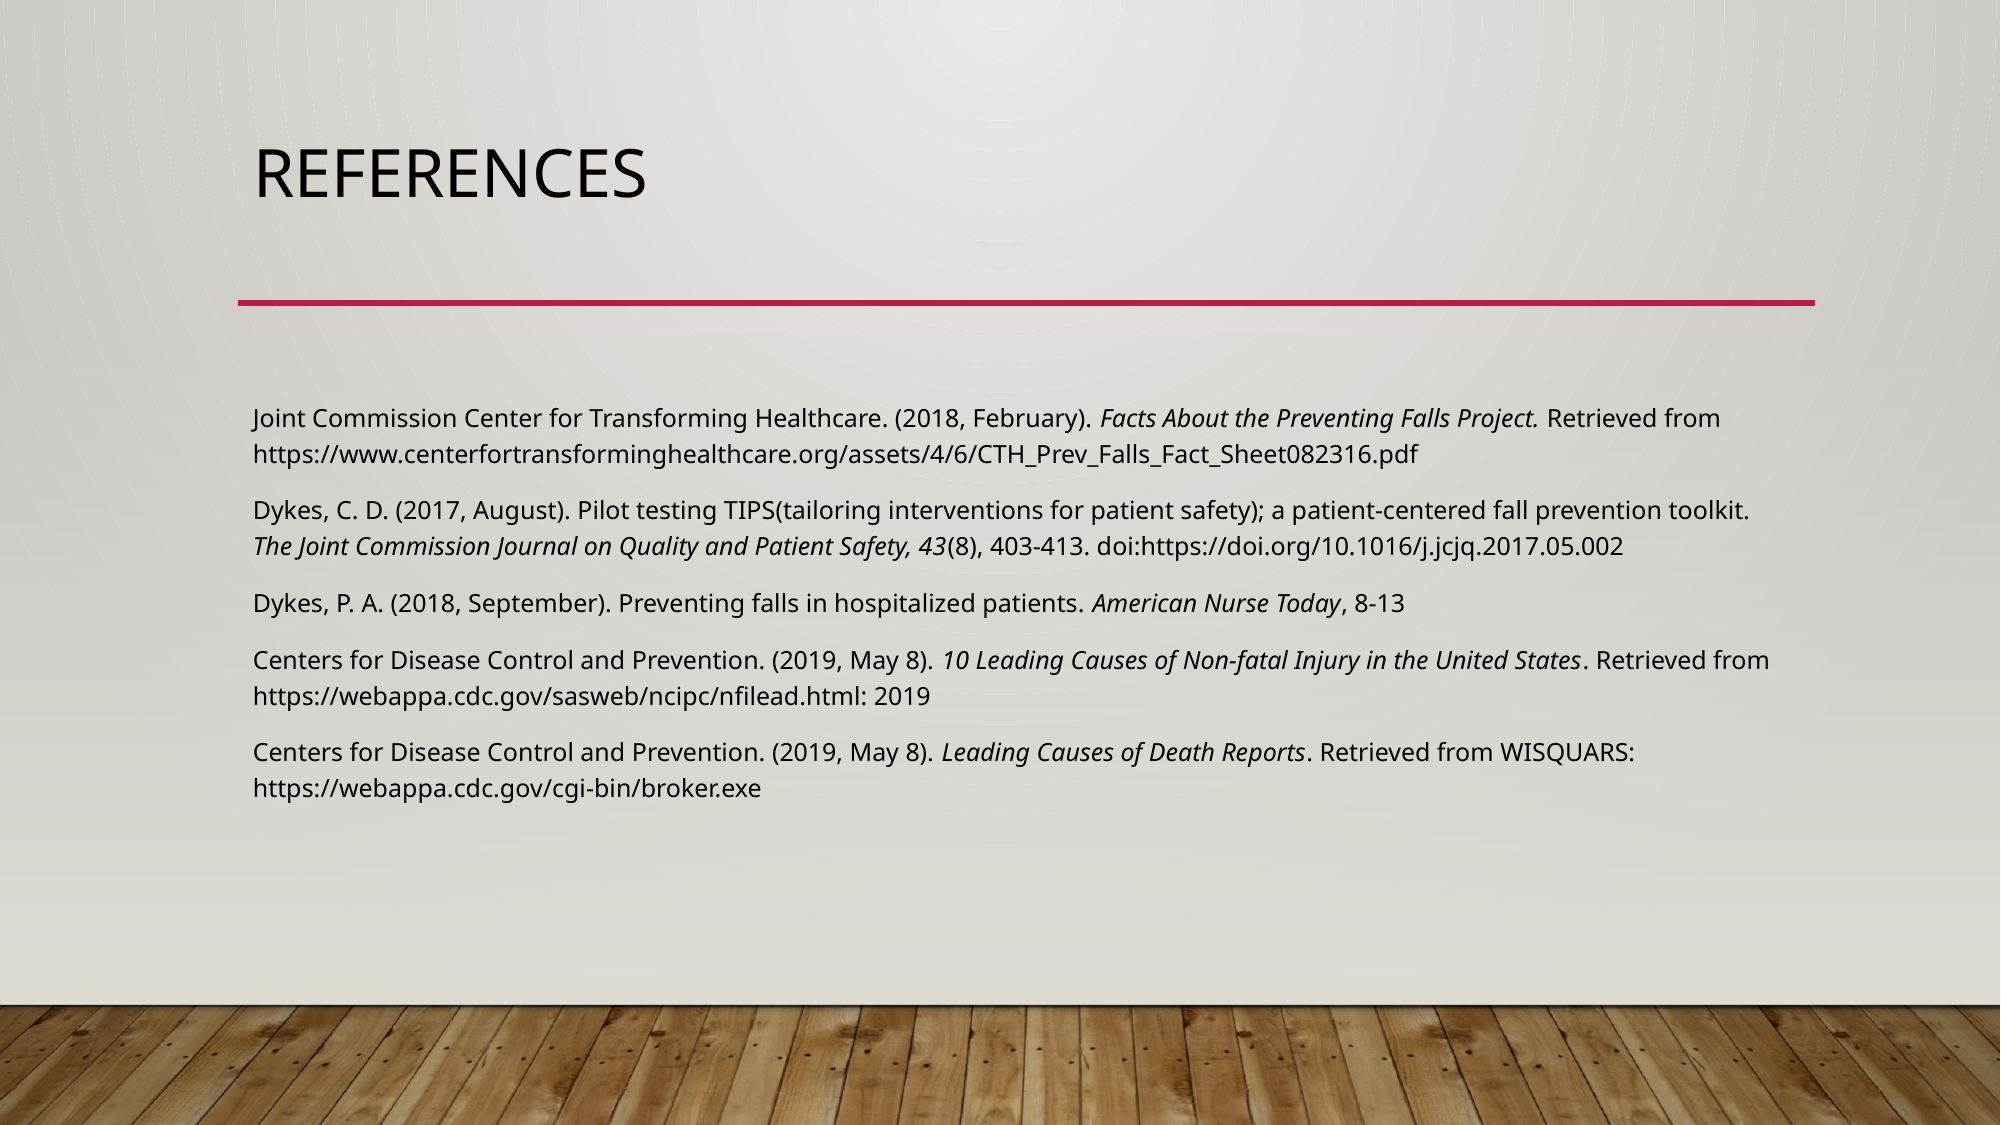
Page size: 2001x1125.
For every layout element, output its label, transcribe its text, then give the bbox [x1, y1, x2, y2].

list Joint Commission Center for Transforming Healthcare. (2018, February). Facts About the Preventing Falls Project. Retrieved from https://www.centerfortransforminghealthcare.org/assets/4/6/CTH_Prev_Falls_Fact_Sheet082316.pdf Dykes, C. D. (2017, August). Pilot testing TIPS(tailoring interventions for patient safety); a patient-centered fall prevention toolkit. The Joint Commission Journal on Quality and Patient Safety, 43(8), 403-413. doi:https://doi.org/10.1016/j.jcjq.2017.05.002 Dykes, P. A. (2018, September). Preventing falls in hospitalized patients. American Nurse Today, 8-13 Centers for Disease Control and Prevention. (2019, May 8). 10 Leading Causes of Non-fatal Injury in the United States. Retrieved from https://webappa.cdc.gov/sasweb/ncipc/nfilead.html: 2019 Centers for Disease Control and Prevention. (2019, May 8). Leading Causes of Death Reports. Retrieved from WISQUARS: https://webappa.cdc.gov/cgi-bin/broker.exe [237, 388, 1814, 897]
title References [238, 131, 1814, 305]
picture [0, 1005, 2000, 1125]
